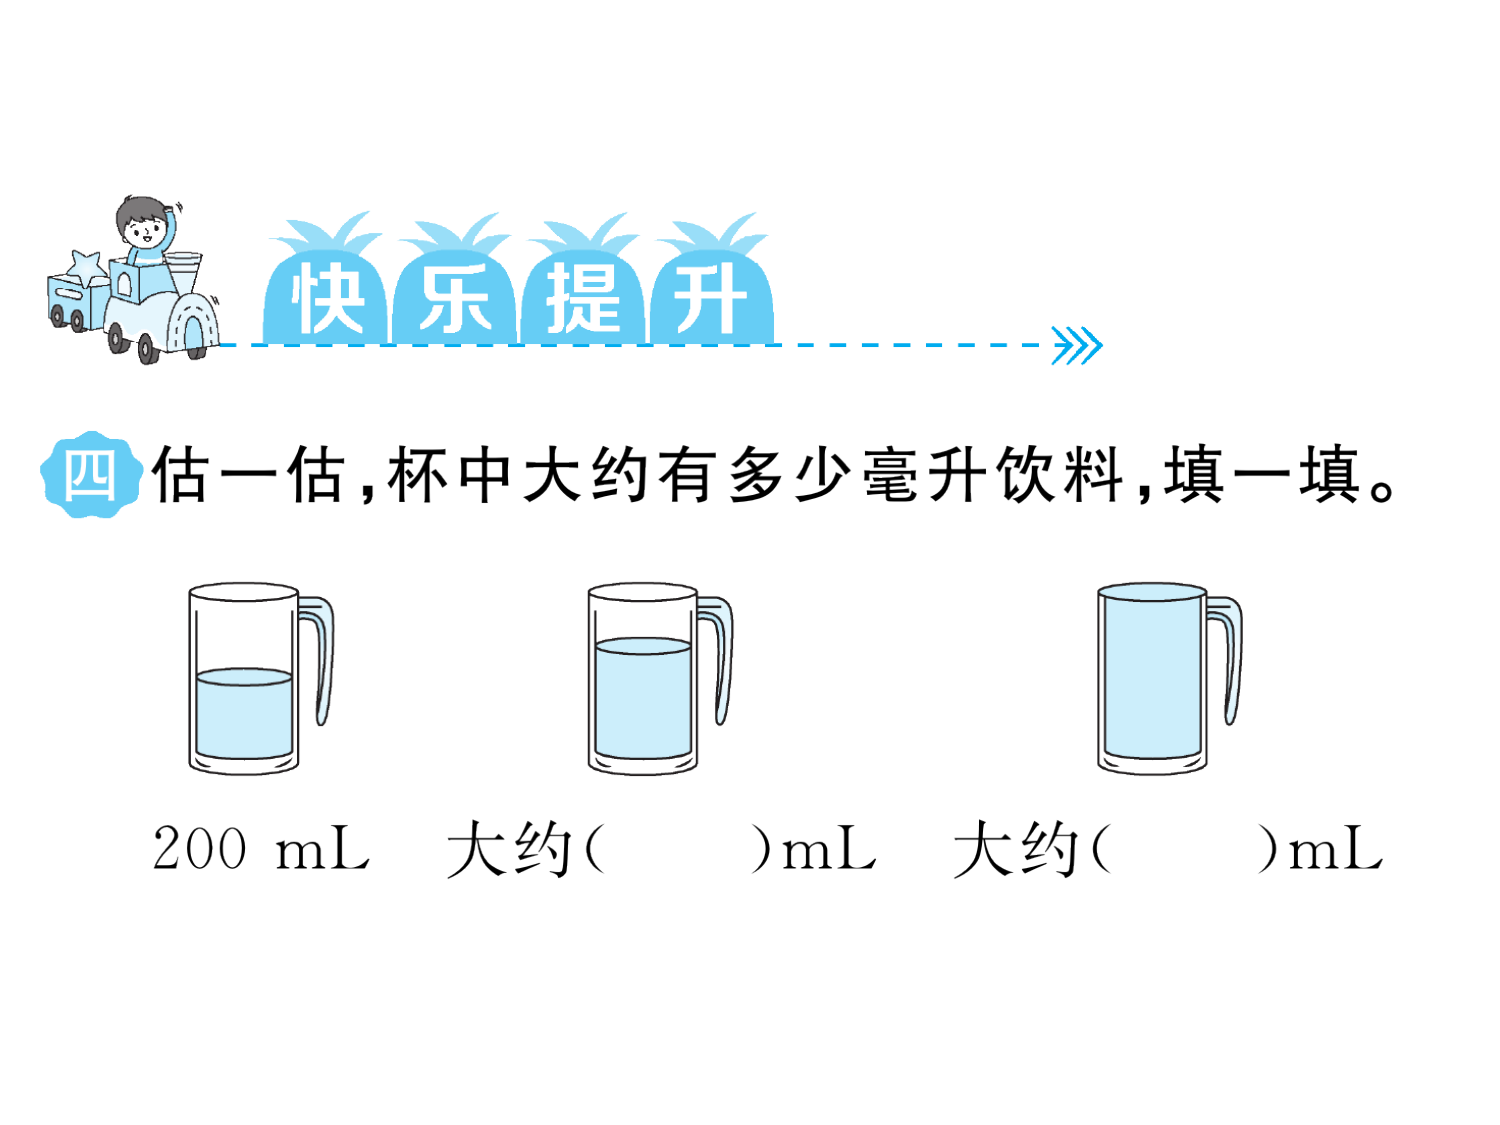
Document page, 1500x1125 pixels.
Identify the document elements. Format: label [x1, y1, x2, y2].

picture [35, 177, 1453, 919]
